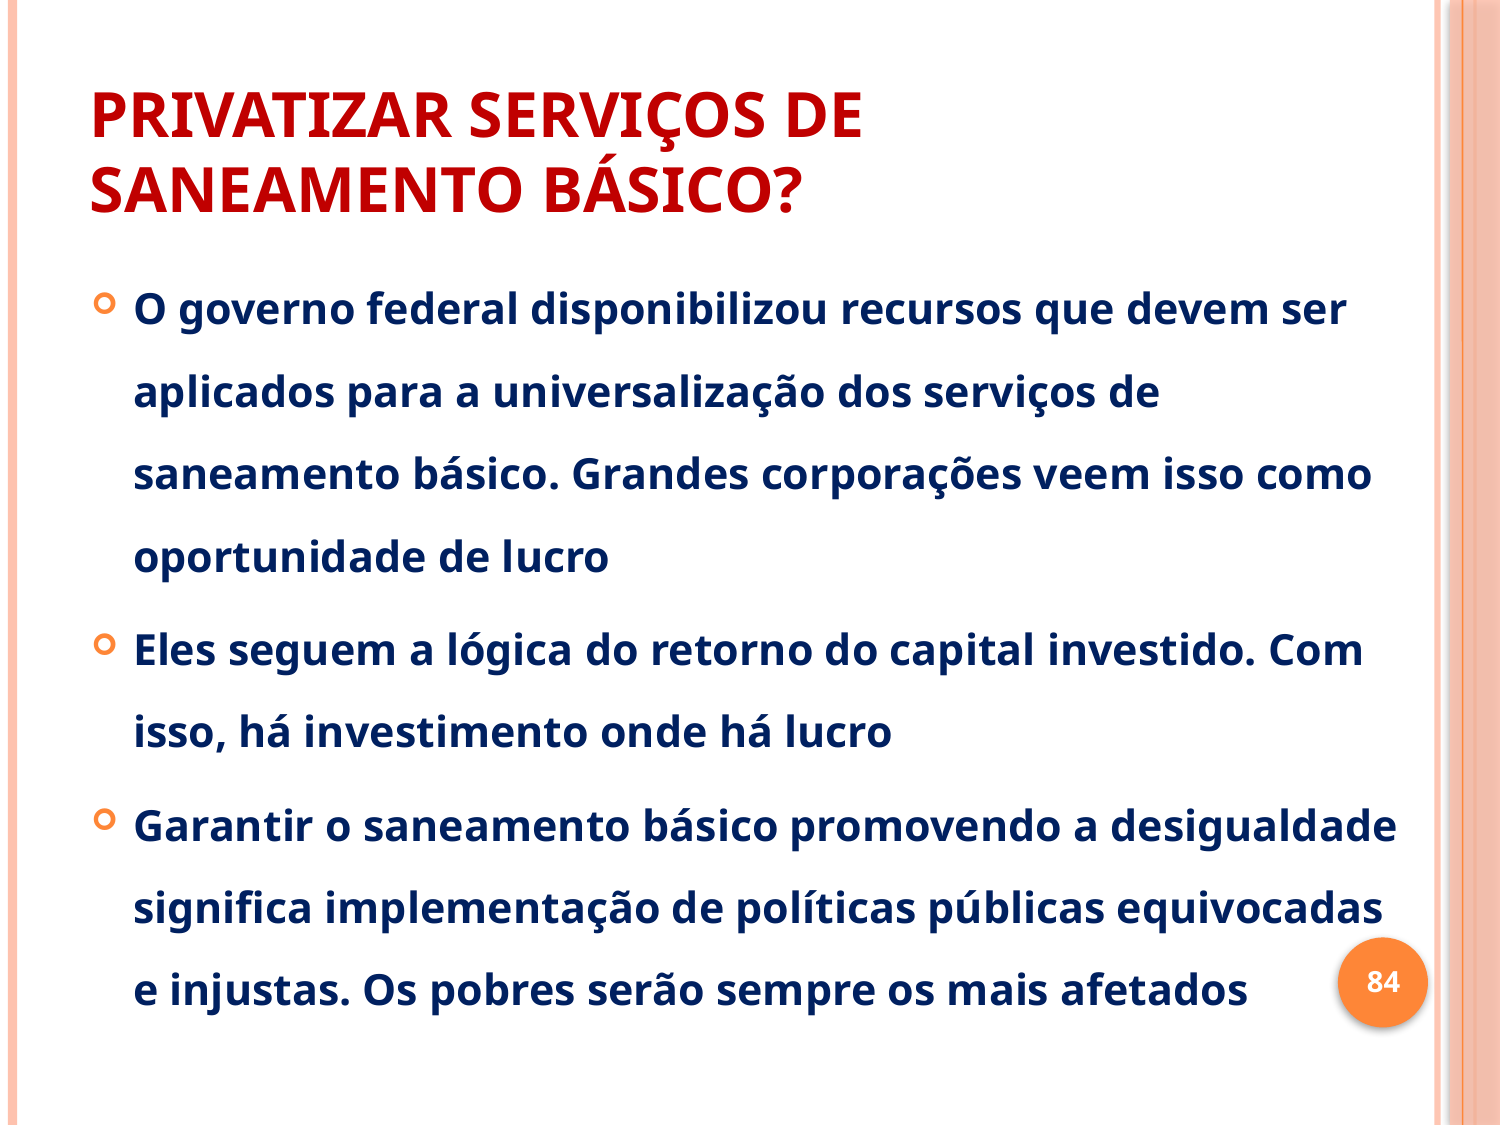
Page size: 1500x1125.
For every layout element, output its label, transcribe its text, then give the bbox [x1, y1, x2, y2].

title PRIVATIZAR SERVIÇOS DE SANEAMENTO BÁSICO? [75, 45, 1300, 233]
slide_number 84 [1333, 940, 1434, 1027]
list O governo federal disponibilizou recursos que devem ser aplicados para a universalização dos serviços de saneamento básico. Grandes corporações veem isso como oportunidade de lucro Eles seguem a lógica do retorno do capital investido. Com isso, há investimento onde há lucro Garantir o saneamento básico promovendo a desigualdade significa implementação de políticas públicas equivocadas e injustas. Os pobres serão sempre os mais afetados [76, 243, 1427, 1057]
